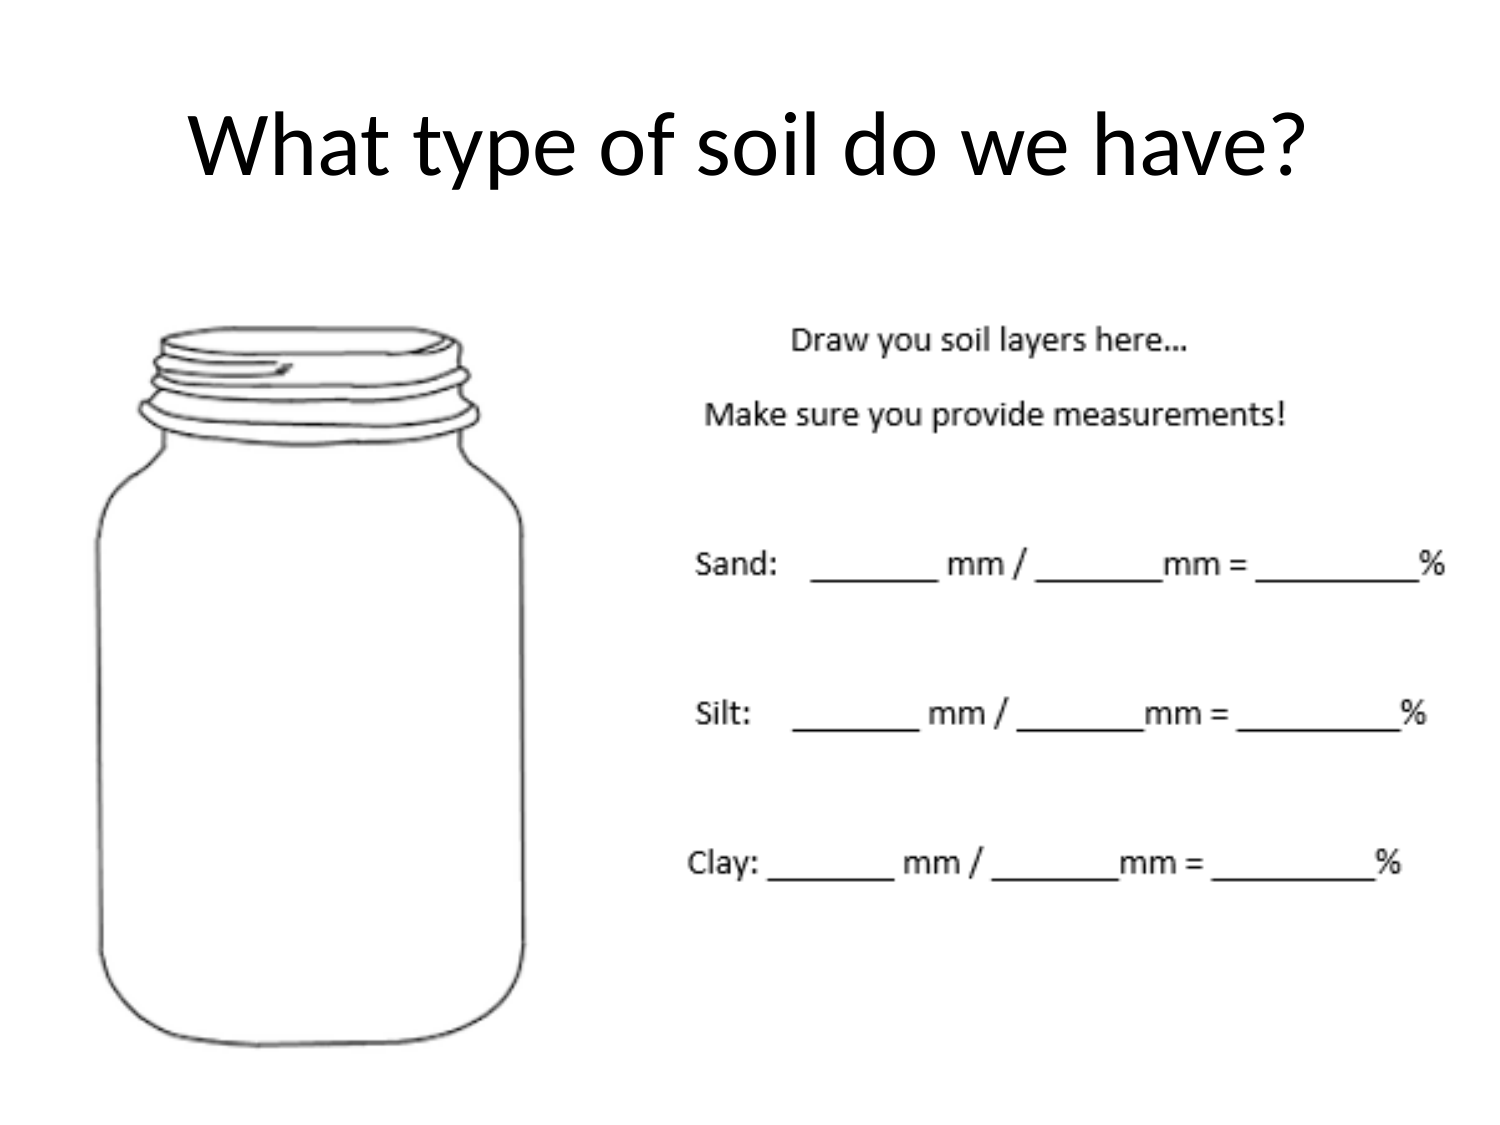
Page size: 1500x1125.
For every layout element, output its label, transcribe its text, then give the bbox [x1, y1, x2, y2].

title What type of soil do we have? [75, 45, 1425, 233]
picture [42, 262, 1475, 1076]
